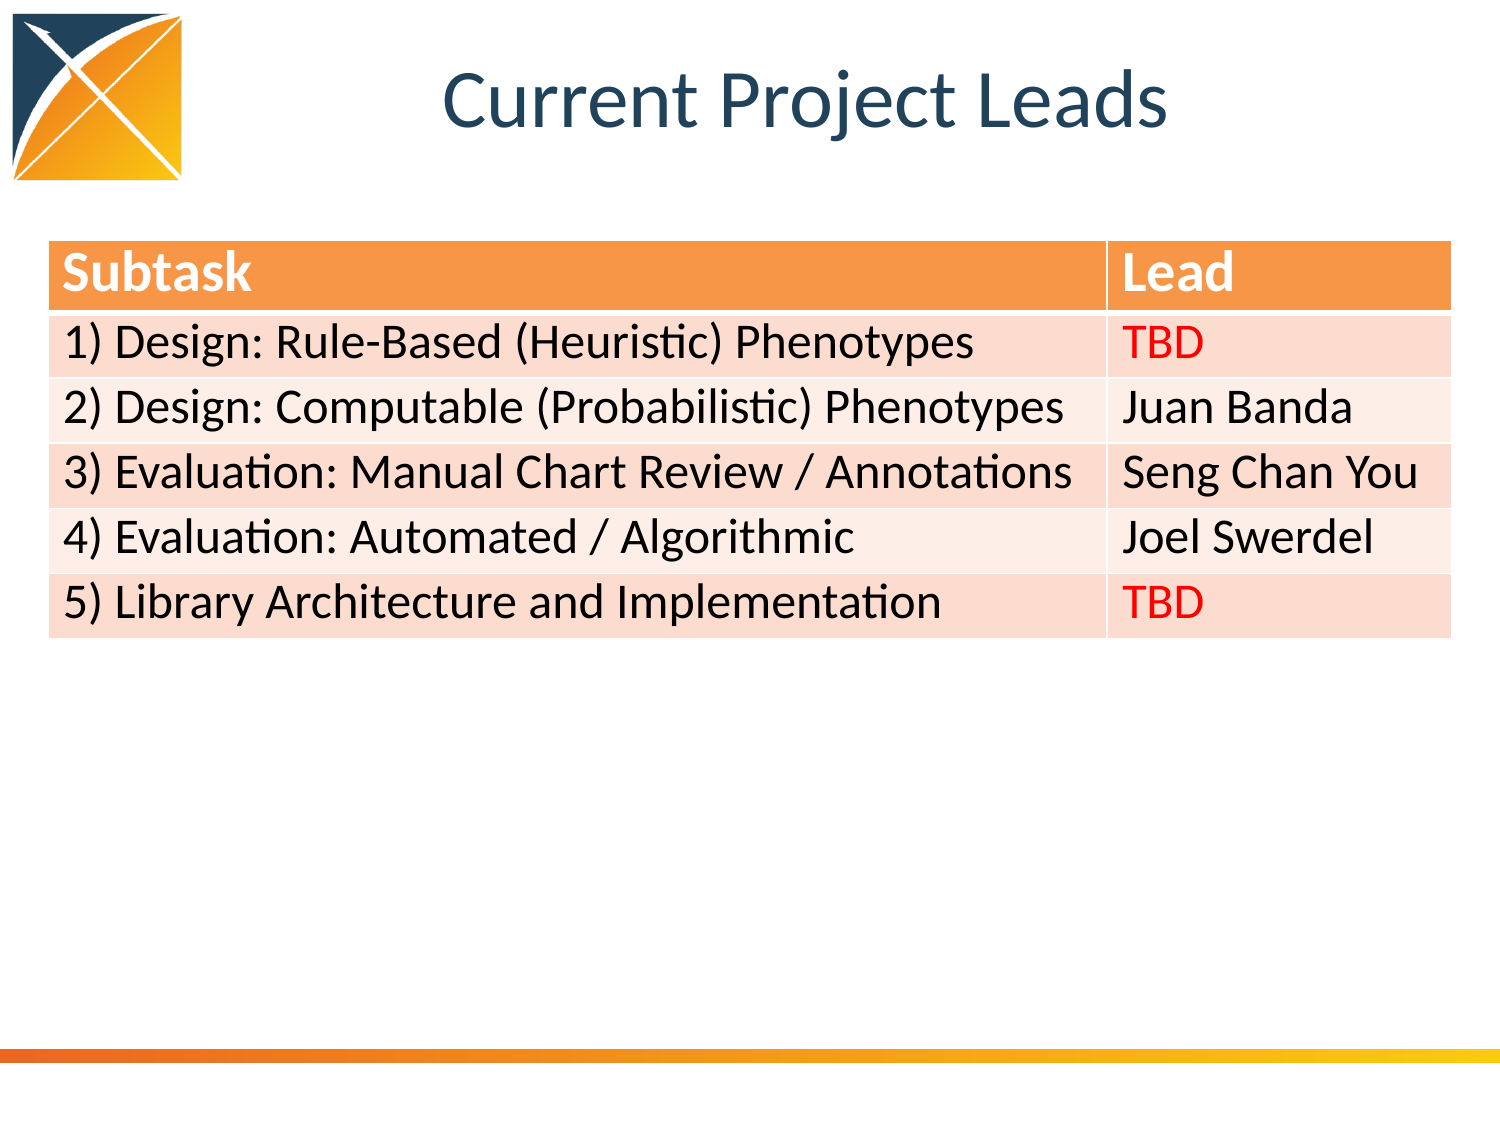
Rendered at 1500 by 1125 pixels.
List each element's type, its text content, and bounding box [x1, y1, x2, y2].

table_cell 1) Design: Rule-Based (Heuristic) Phenotypes [49, 316, 1106, 377]
table_cell Seng Chan You [1108, 444, 1451, 508]
table_cell 3) Evaluation: Manual Chart Review / Annotations [49, 444, 1106, 508]
table_cell 4) Evaluation: Automated / Algorithmic [49, 509, 1106, 573]
table_cell Joel Swerdel [1108, 509, 1451, 573]
table_cell 5) Library Architecture and Implementation [49, 574, 1106, 638]
picture [0, 0, 206, 200]
table_cell 2) Design: Computable (Probabilistic) Phenotypes [49, 379, 1106, 442]
title Current Project Leads [187, 24, 1425, 163]
table_cell TBD [1108, 316, 1451, 377]
table_cell Juan Banda [1108, 379, 1451, 442]
table_cell TBD [1108, 574, 1451, 638]
table_header Lead [1108, 241, 1451, 310]
table_header Subtask [49, 241, 1106, 310]
